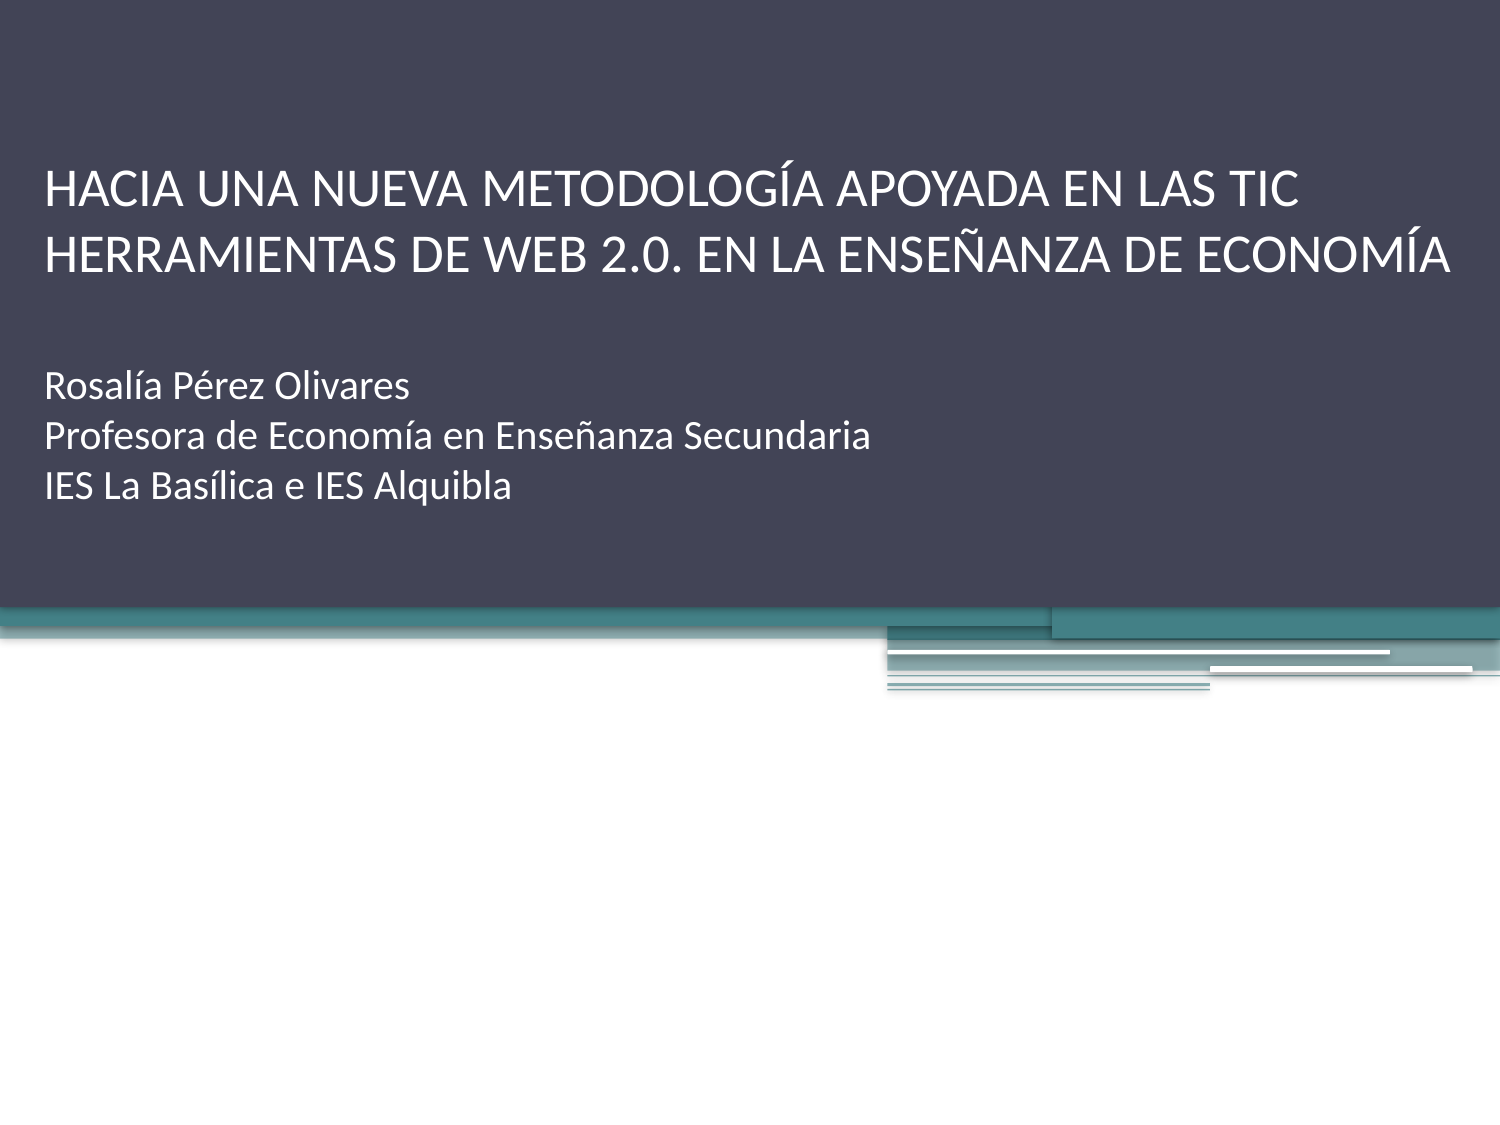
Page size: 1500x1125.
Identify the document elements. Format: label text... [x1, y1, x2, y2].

text_box Rosalía Pérez Olivares Profesora de Economía en Enseñanza Secundaria IES La Basílica e IES Alquibla [29, 302, 1471, 516]
title Hacia una nueva metodología apoyada en las TIC Herramientas de web 2.0. en la enseñanza de economía [29, 78, 1471, 291]
